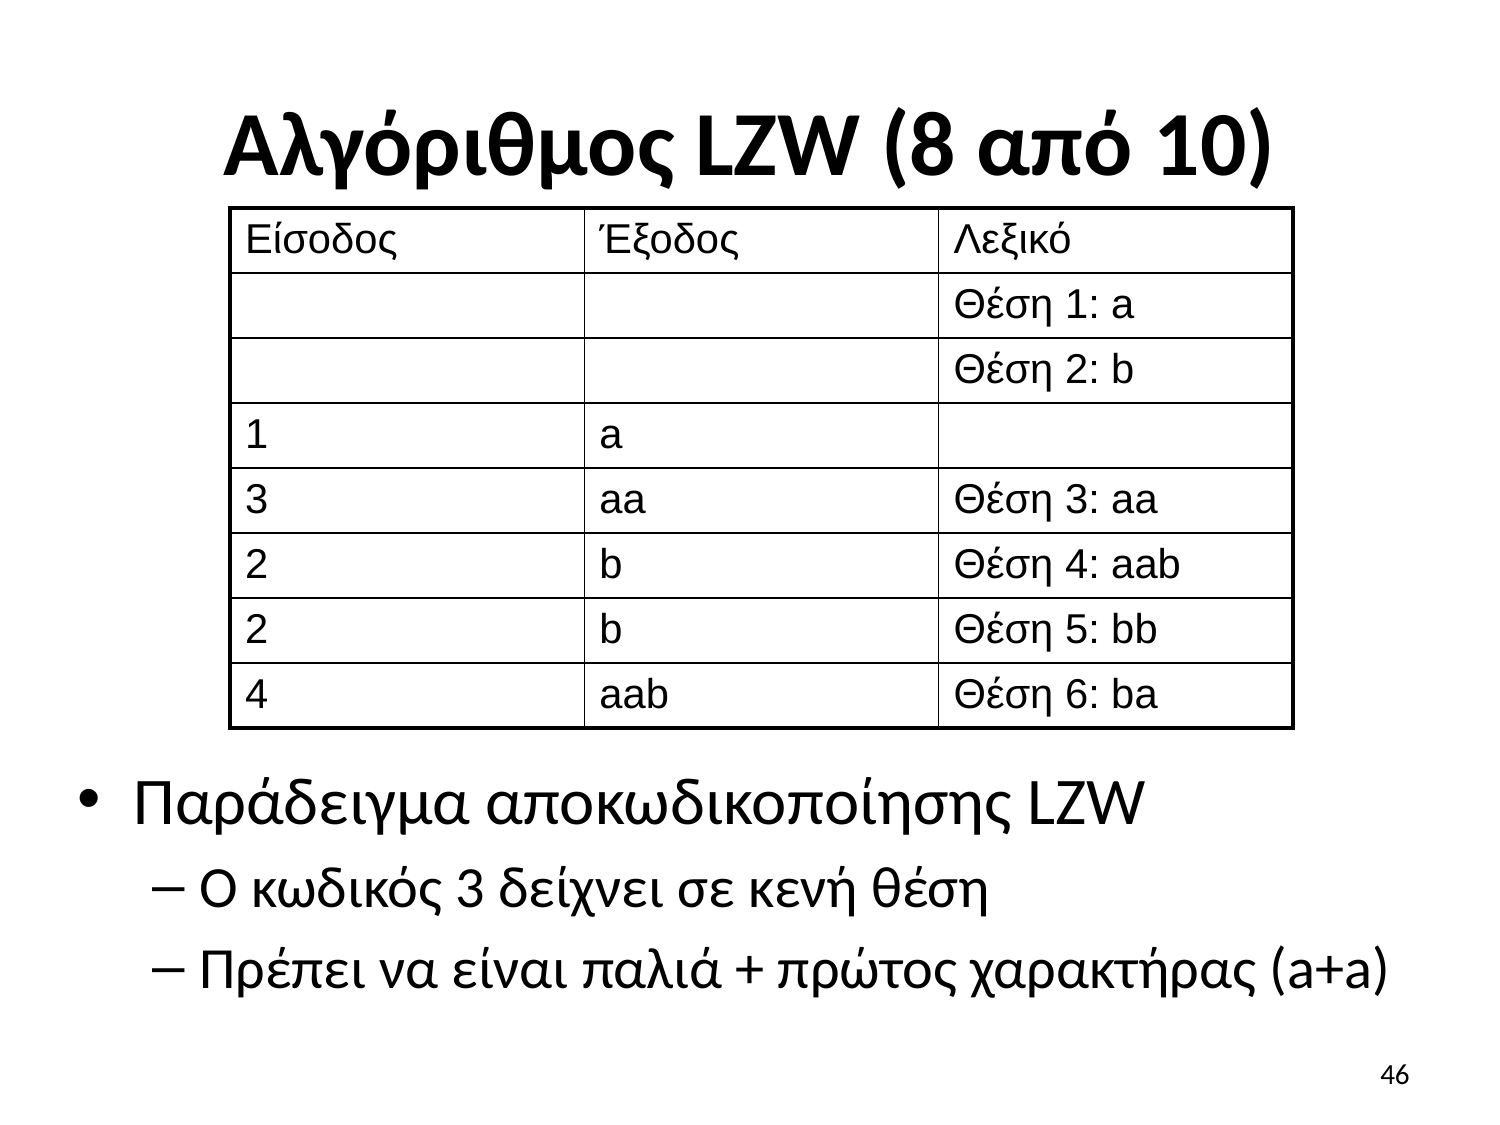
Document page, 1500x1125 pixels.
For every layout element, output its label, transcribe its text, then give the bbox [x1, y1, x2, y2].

table_cell 4 [232, 664, 584, 726]
table_cell b [585, 599, 938, 662]
table_header Είσοδος [232, 210, 584, 272]
table_cell aab [585, 664, 938, 726]
table_cell [585, 274, 938, 337]
list Παράδειγμα αποκωδικοποίησης LZW Ο κωδικός 3 δείχνει σε κενή θέση Πρέπει να είναι παλιά + πρώτος χαρακτήρας (a+a) [62, 750, 1438, 1050]
table_header Έξοδος [585, 210, 938, 272]
table_cell 3 [232, 469, 584, 532]
table_cell Θέση 5: bb [939, 599, 1291, 662]
table_cell aa [585, 469, 938, 532]
table_cell [232, 274, 584, 337]
table_cell Θέση 4: aab [939, 534, 1291, 597]
table_cell 1 [232, 404, 584, 467]
table_cell a [585, 404, 938, 467]
table_cell Θέση 6: ba [939, 664, 1291, 726]
table_cell [232, 339, 584, 402]
table_cell 2 [232, 599, 584, 662]
table_cell [585, 339, 938, 402]
slide_number 46 [1074, 1042, 1425, 1103]
table_cell Θέση 1: a [939, 274, 1291, 337]
table_header Λεξικό [939, 210, 1291, 272]
table_cell [939, 404, 1291, 467]
table_cell Θέση 2: b [939, 339, 1291, 402]
title Αλγόριθμος LZW (8 από 10) [75, 45, 1425, 233]
table_cell 2 [232, 534, 584, 597]
table_cell Θέση 3: aa [939, 469, 1291, 532]
table_cell b [585, 534, 938, 597]
